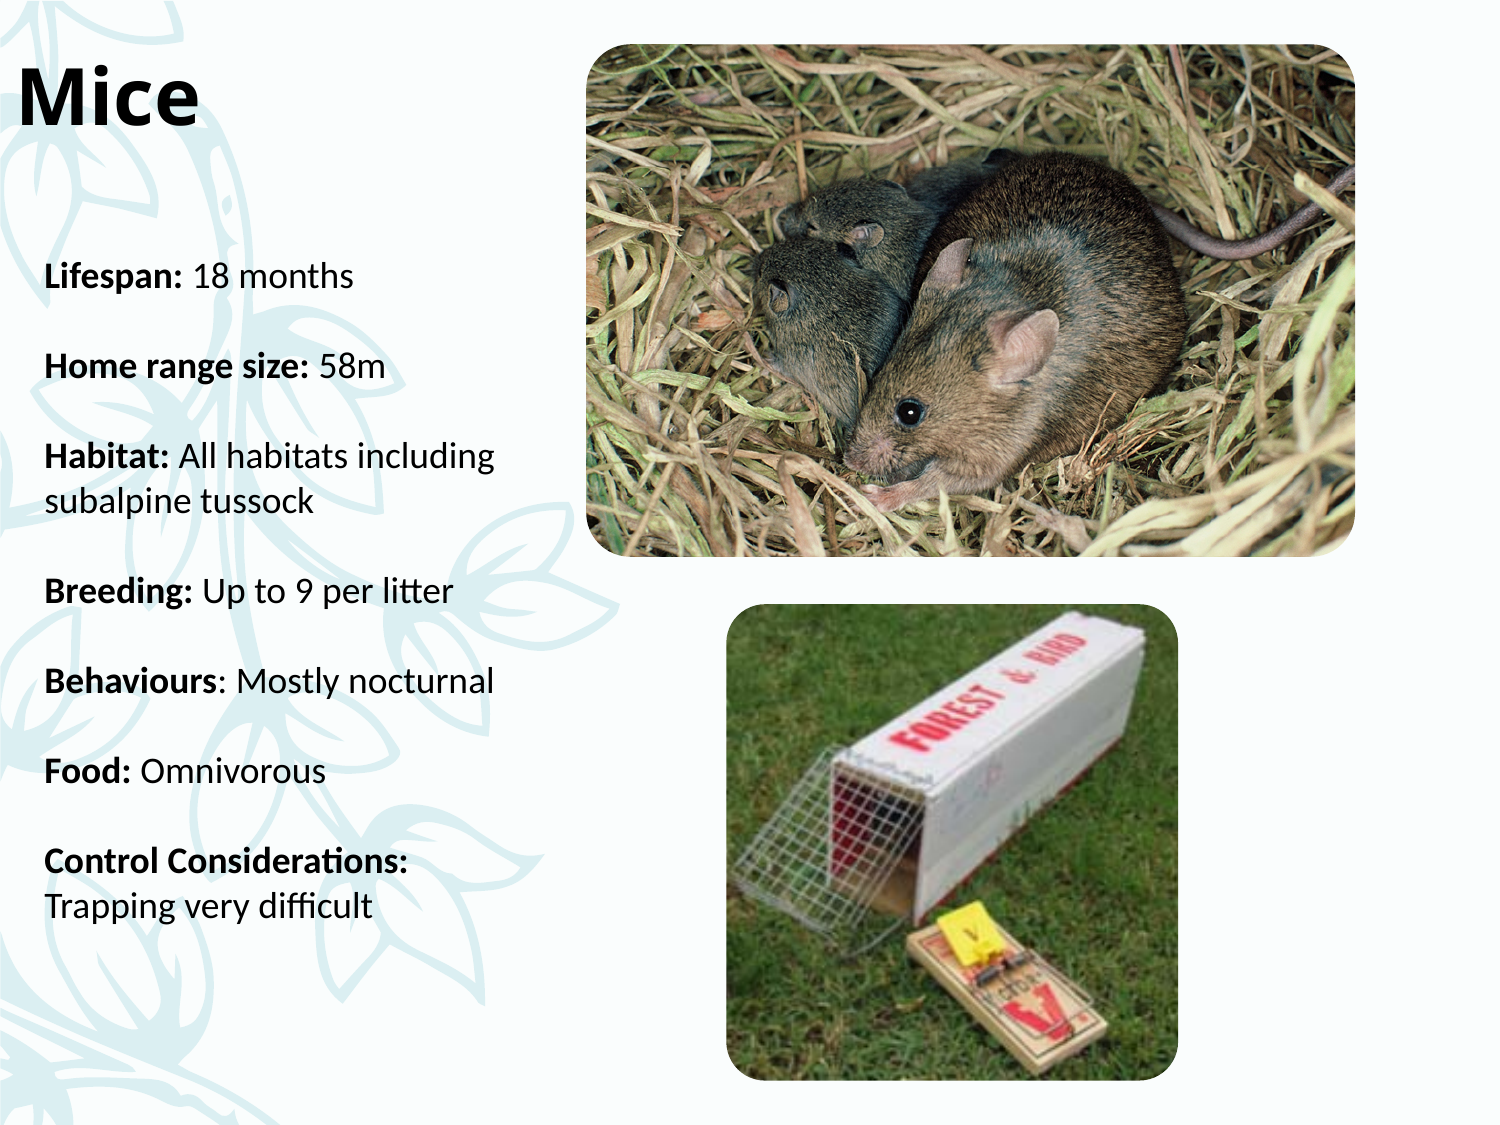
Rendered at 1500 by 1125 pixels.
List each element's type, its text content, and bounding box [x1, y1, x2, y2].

text_box Lifespan: 18 months Home range size: 58m Habitat: All habitats including subalpine tussock Breeding: Up to 9 per litter Behaviours: Mostly nocturnal Food: Omnivorous Control Considerations: Trapping very difficult [29, 243, 514, 1049]
picture [726, 603, 1179, 1081]
title Mice [0, 42, 1099, 185]
picture [585, 44, 1356, 557]
